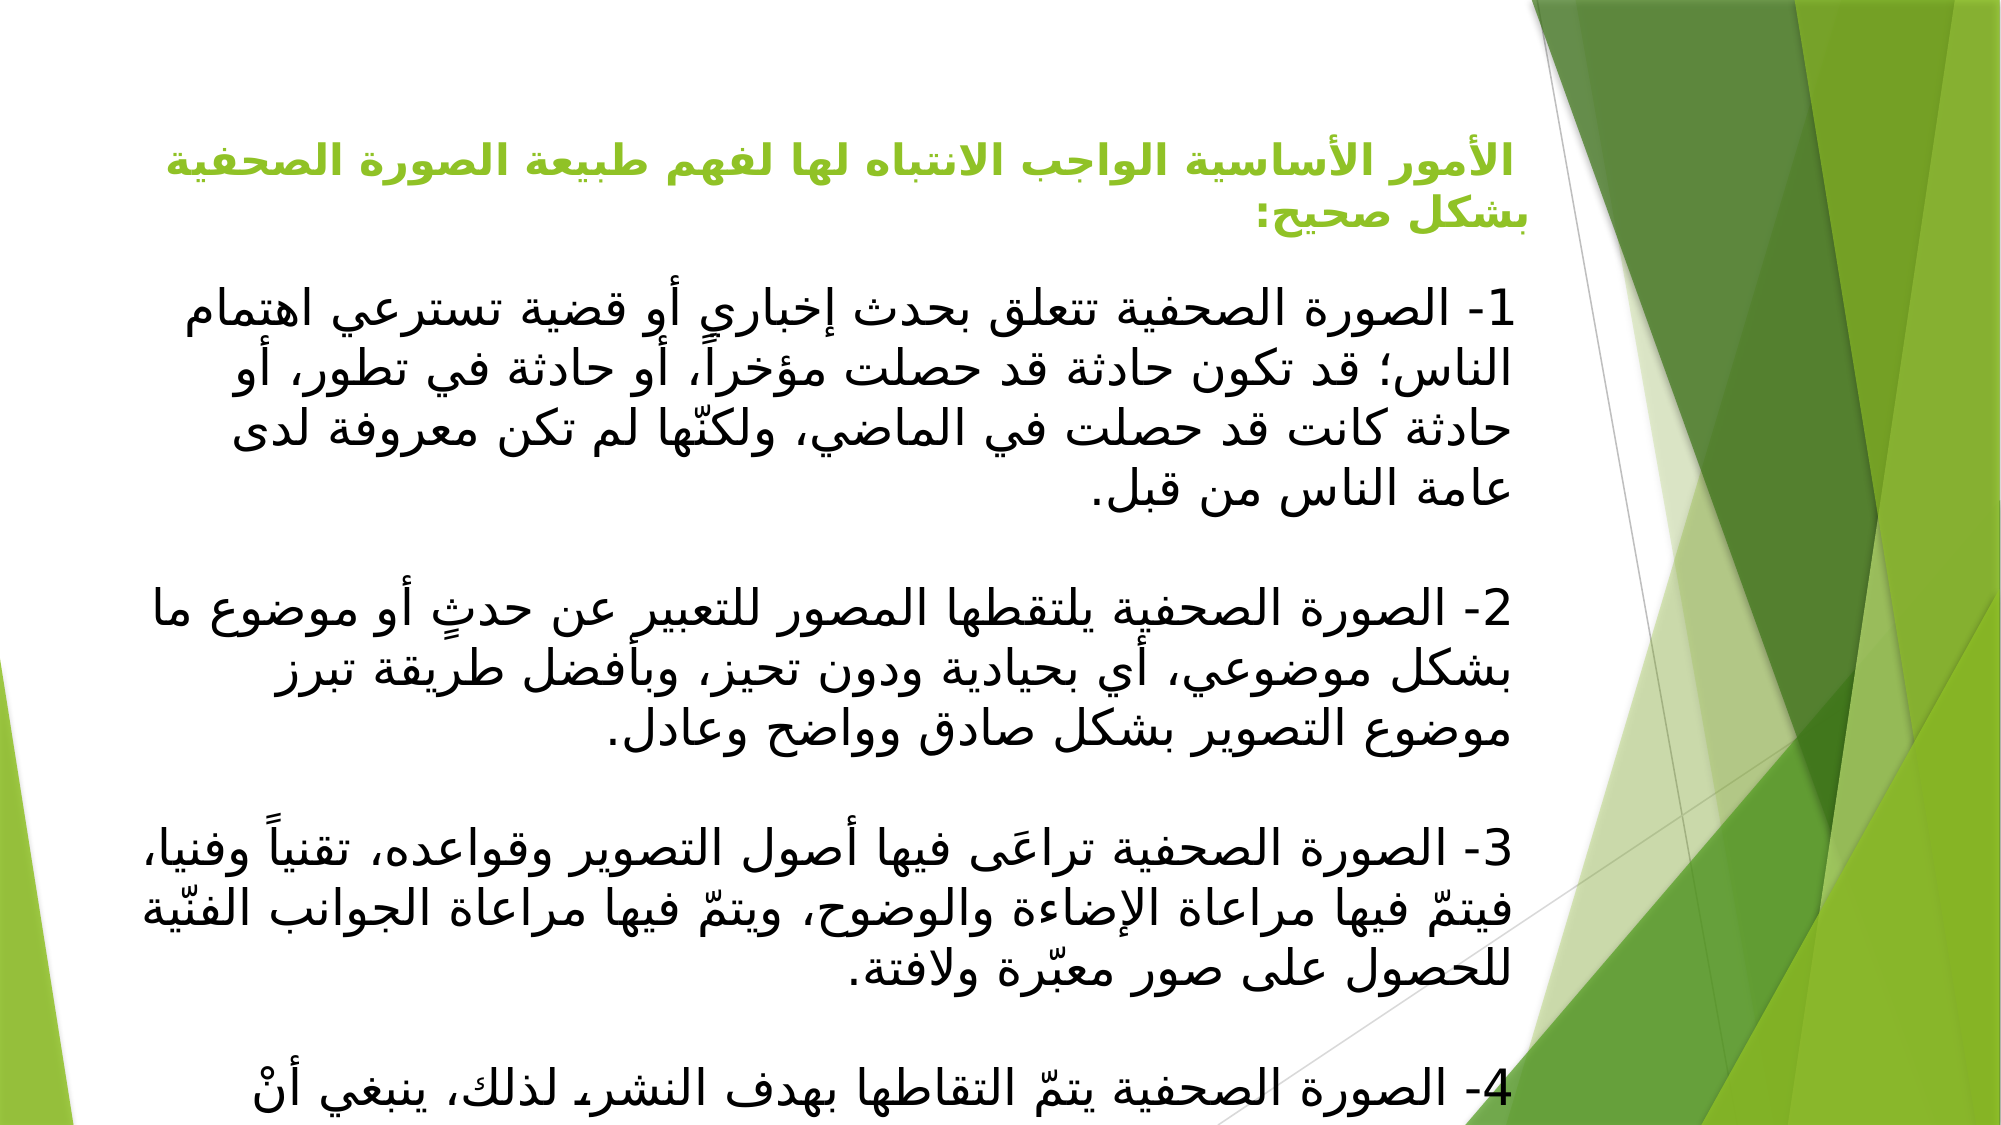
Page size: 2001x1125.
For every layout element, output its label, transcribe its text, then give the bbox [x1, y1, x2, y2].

text_box الأمور الأساسية الواجب الانتباه لها لفهم طبيعة الصورة الصحفية بشكل صحيح: [63, 125, 1547, 245]
title 1- الصورة الصحفية تتعلق بحدث إخباري أو قضية تسترعي اهتمام الناس؛ قد تكون حادثة قد حصلت مؤخراً، أو حادثة في تطور، أو حادثة كانت قد حصلت في الماضي، ولكنّها لم تكن معروفة لدى عامة الناس من قبل. 2- الصورة الصحفية يلتقطها المصور للتعبير عن حدثٍ أو موضوع ما بشكل موضوعي، أي بحيادية ودون تحيز، وبأفضل طريقة تبرز موضوع التصوير بشكل صادق وواضح وعادل. 3- الصورة الصحفية تراعَى فيها أصول التصوير وقواعده، تقنياً وفنيا، فيتمّ فيها مراعاة الإضاءة والوضوح، ويتمّ فيها مراعاة الجوانب الفنّية للحصول على صور معبّرة ولافتة. 4- الصورة الصحفية يتمّ التقاطها بهدف النشر، لذلك، ينبغي أنْ تكون قابلة وتستحق النشر؛ فالصورة الصحفية هدفها النهائي هو الوصول إلى الناس وإعلامهم عن حدثٍ أو خبر. [118, 267, 1530, 1037]
